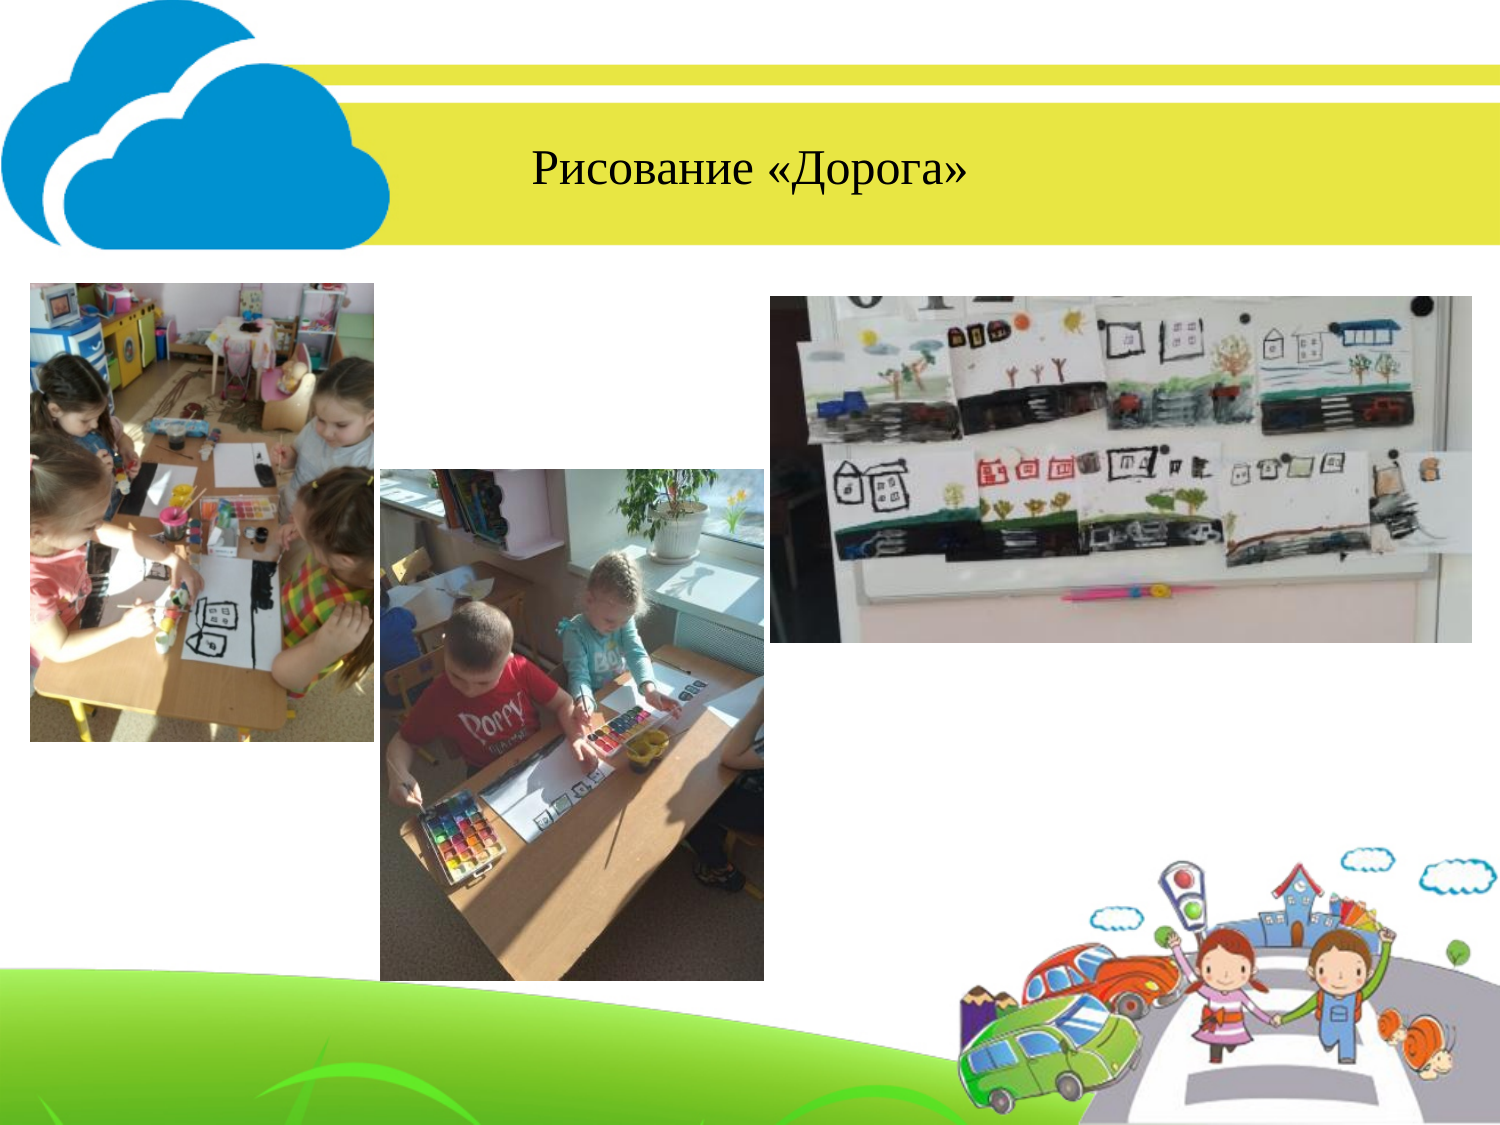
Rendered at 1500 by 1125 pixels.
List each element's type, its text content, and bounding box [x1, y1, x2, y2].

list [30, 283, 374, 742]
title Рисование «Дорога» [103, 59, 1397, 278]
picture [0, 0, 1500, 1125]
